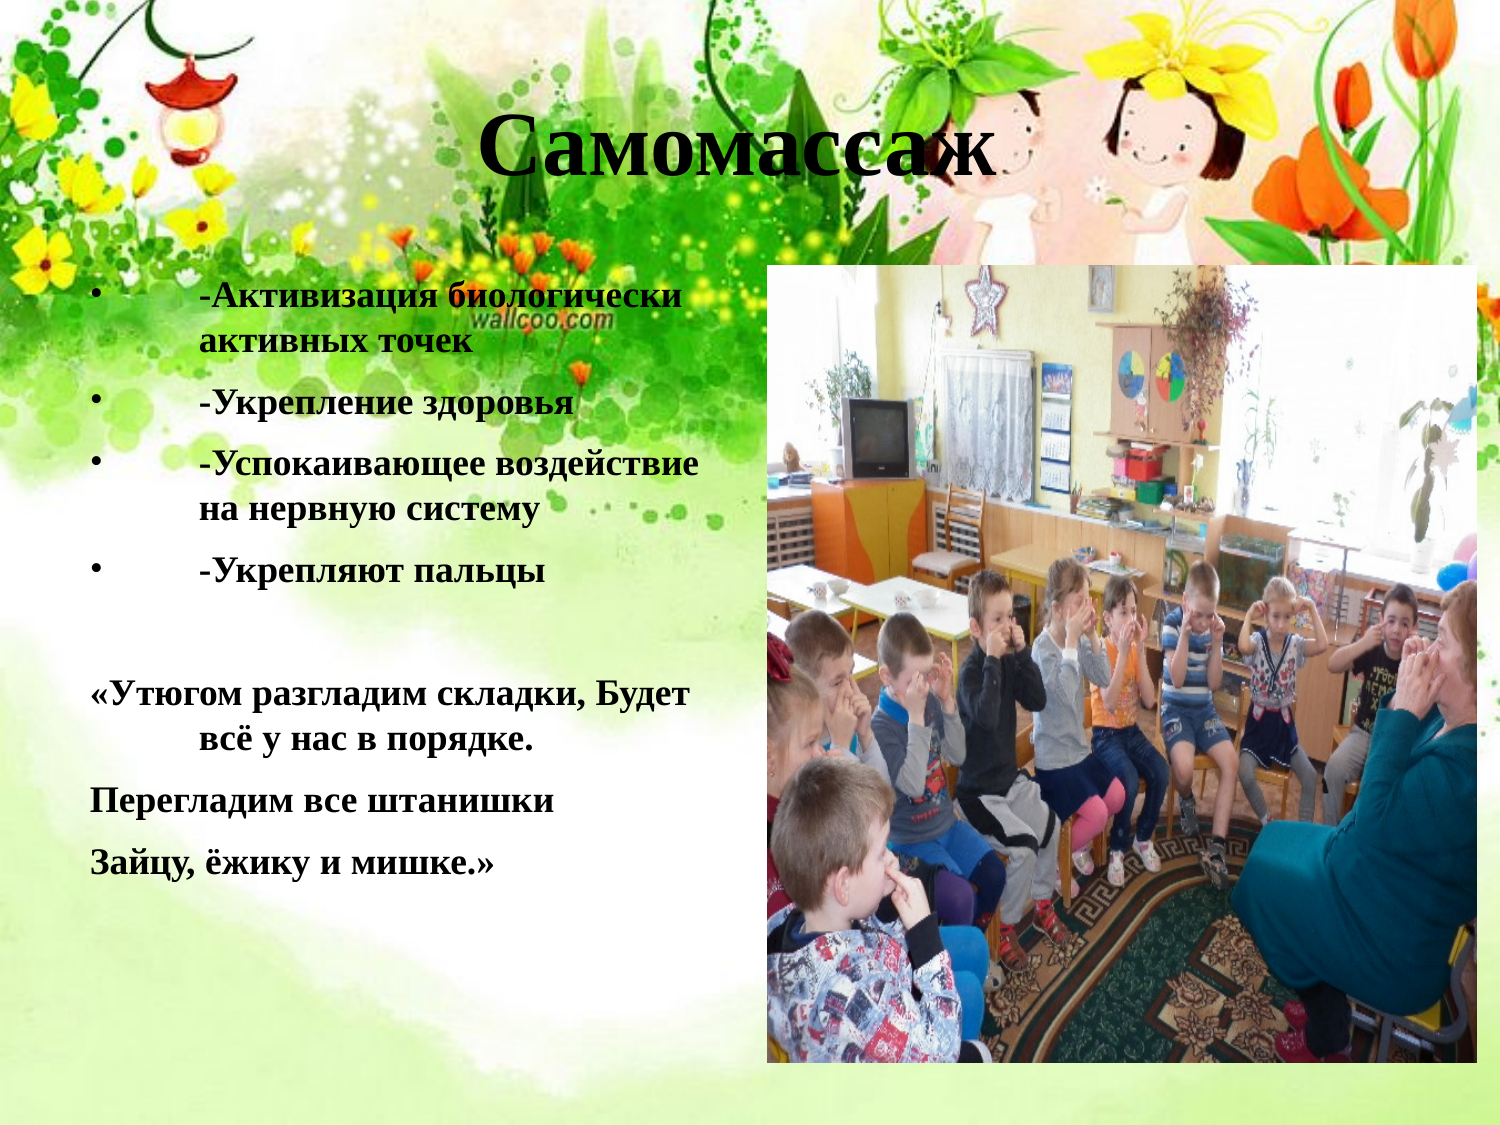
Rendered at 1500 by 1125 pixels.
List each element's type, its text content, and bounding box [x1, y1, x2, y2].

text_box -Активизация биологически активных точек -Укрепление здоровья -Успокаивающее воздействие на нервную систему -Укрепляют пальцы «Утюгом разгладим складки, Будет всё у нас в порядке. Перегладим все штанишки Зайцу, ёжику и мишке.» [74, 262, 733, 1032]
text_box Самомассаж [75, 13, 1422, 265]
picture [0, 0, 1500, 1125]
